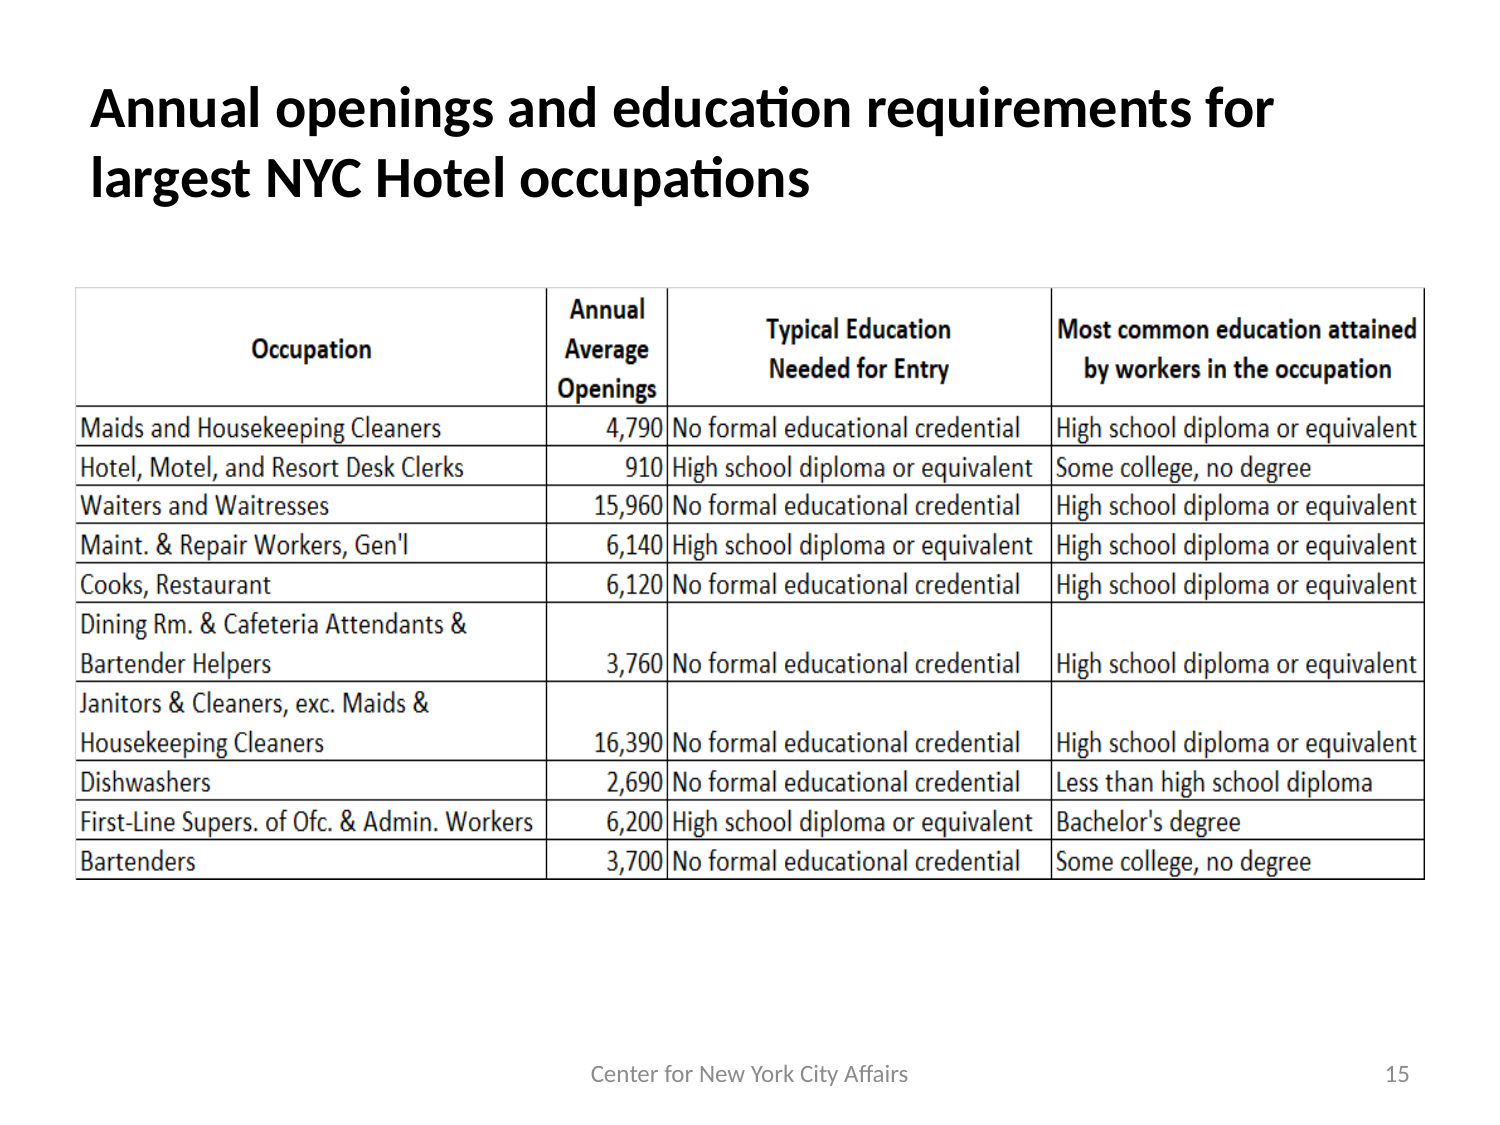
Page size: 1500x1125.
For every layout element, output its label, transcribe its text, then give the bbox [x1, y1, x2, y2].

slide_number 15 [1074, 1042, 1425, 1103]
title Annual openings and education requirements for largest NYC Hotel occupations [75, 45, 1425, 233]
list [74, 287, 1426, 880]
footer Center for New York City Affairs [512, 1042, 988, 1103]
